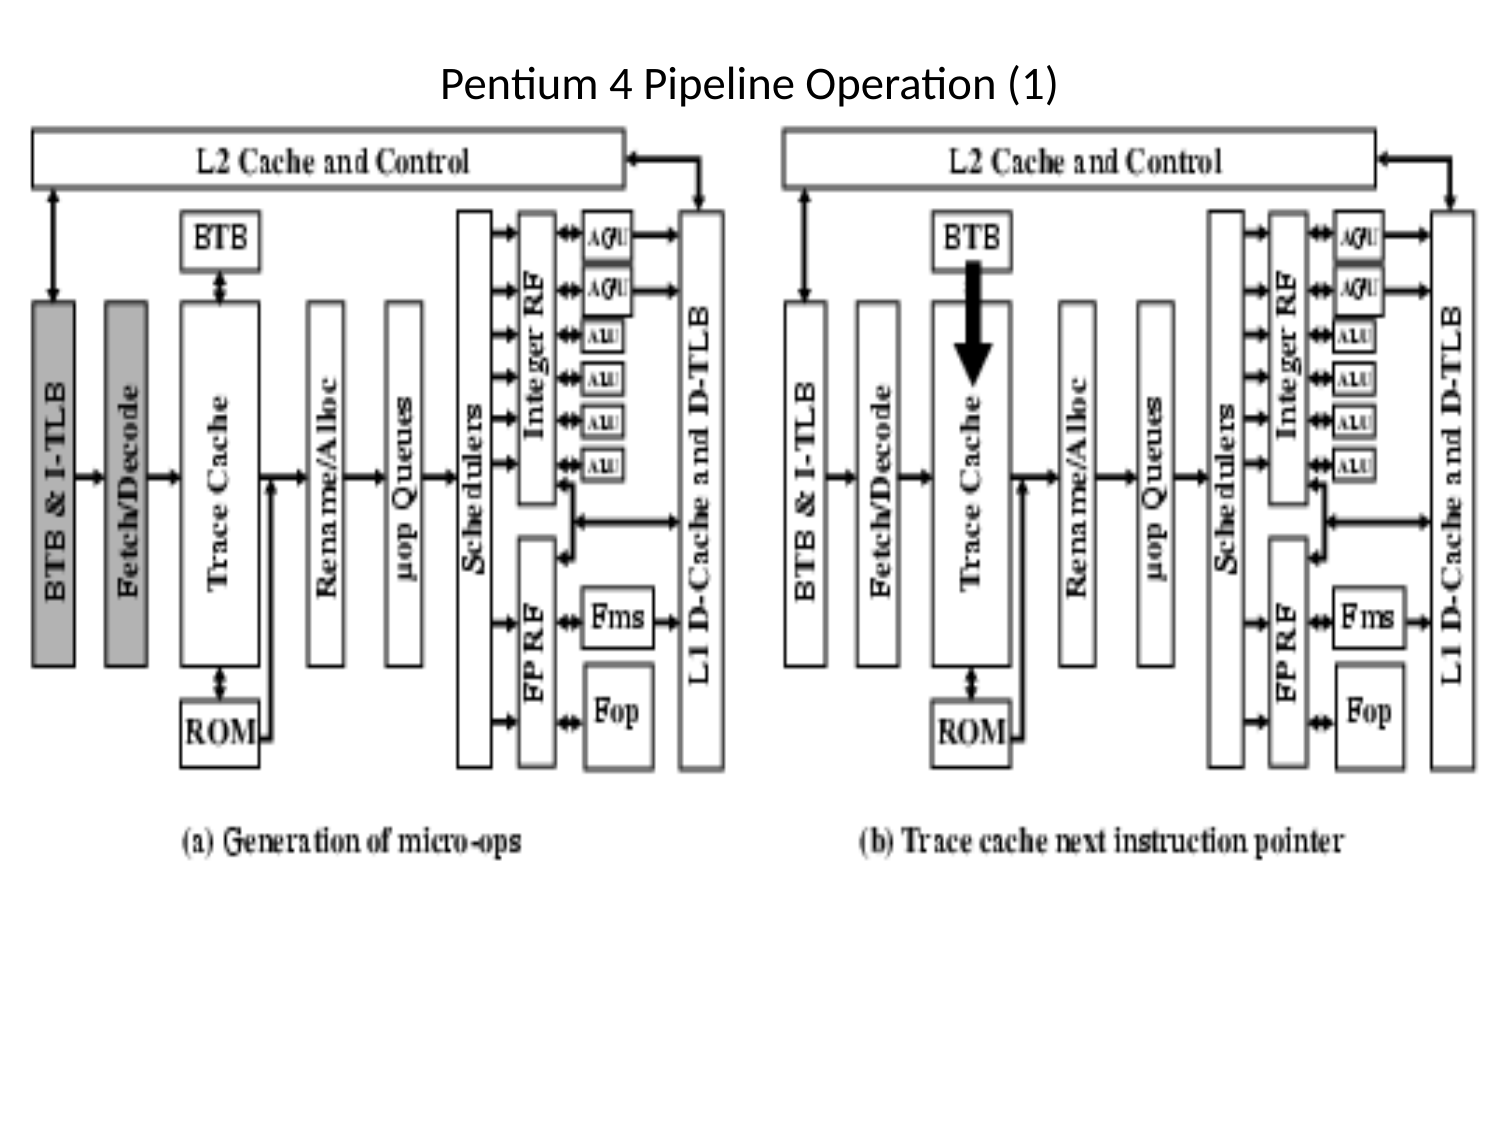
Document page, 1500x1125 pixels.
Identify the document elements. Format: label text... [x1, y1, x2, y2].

title Pentium 4 Pipeline Operation (1) [75, 45, 1425, 115]
picture [9, 116, 1487, 880]
